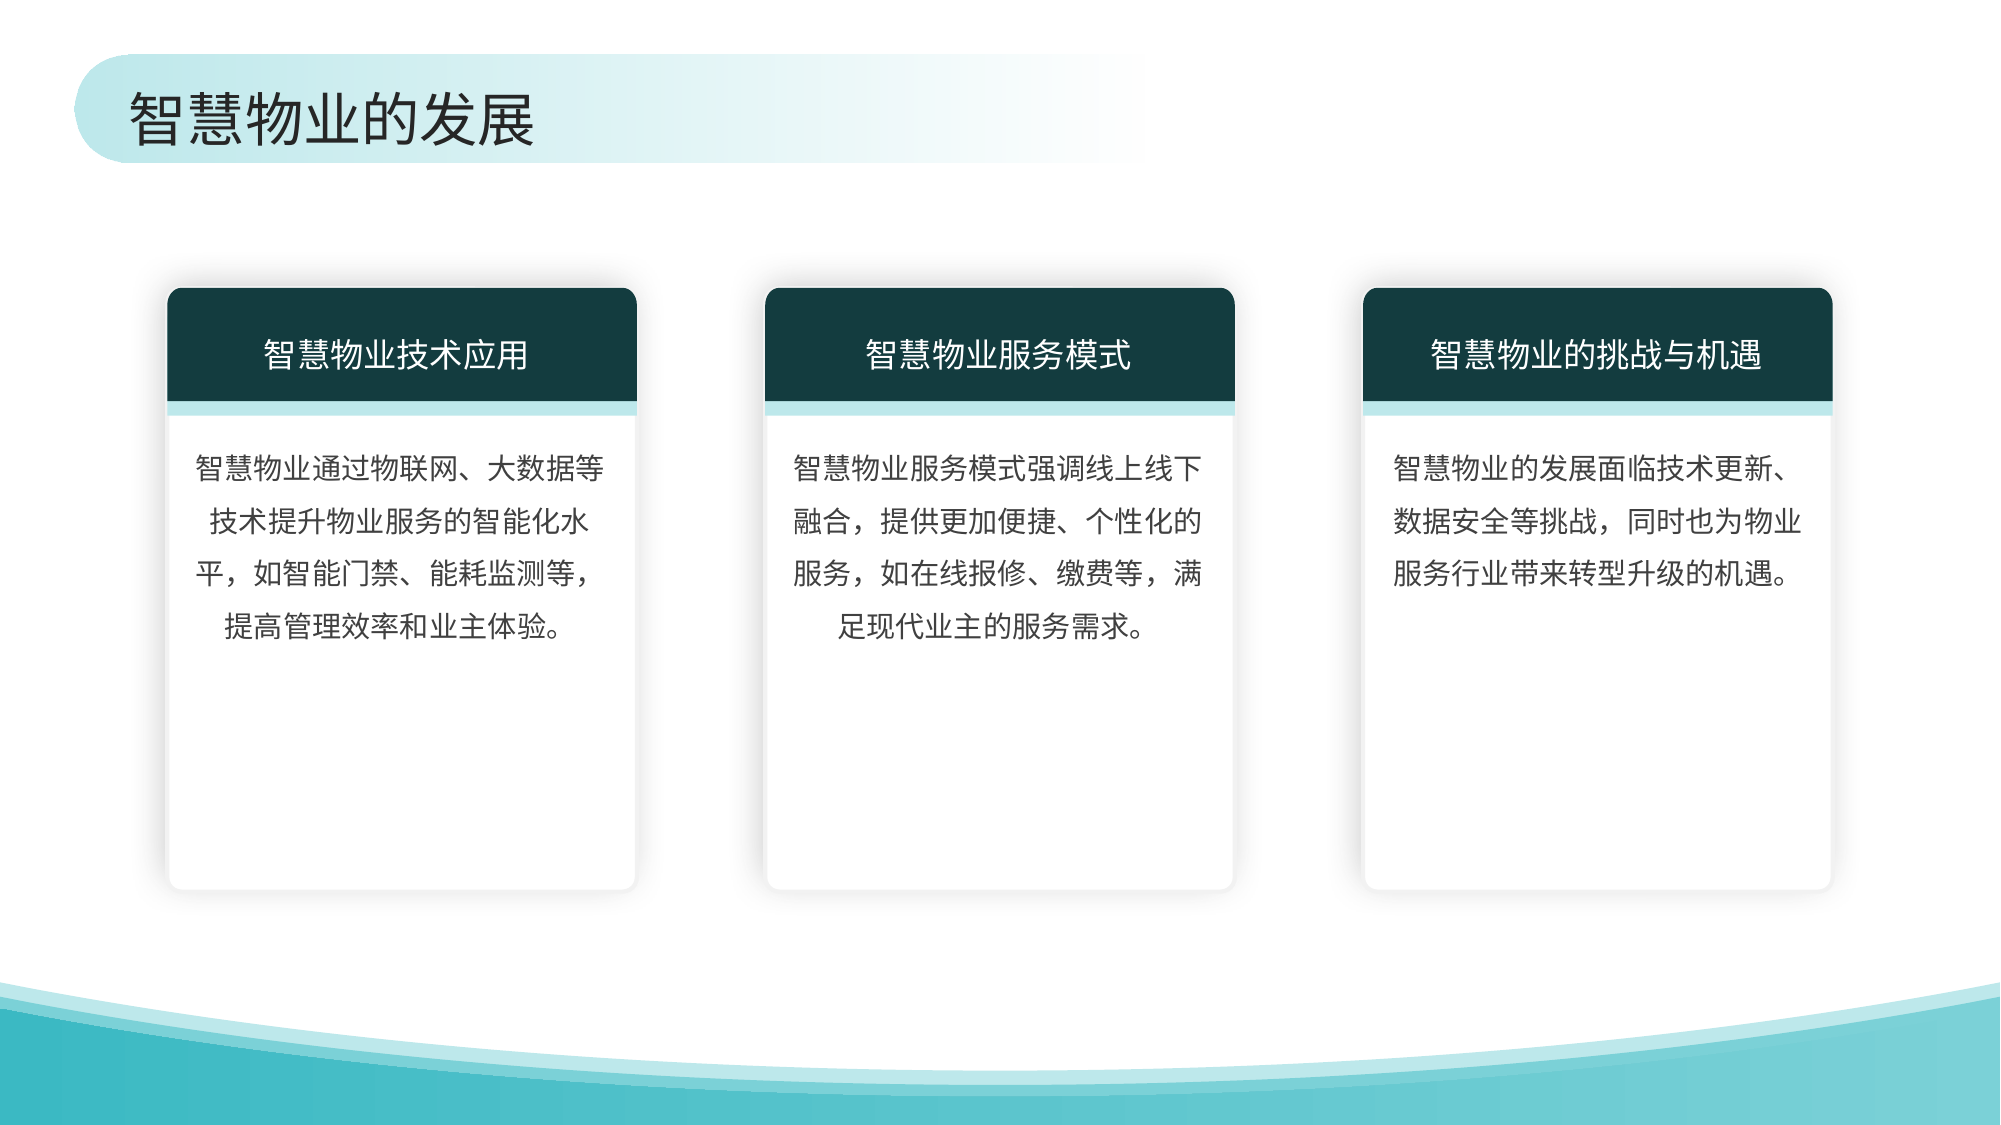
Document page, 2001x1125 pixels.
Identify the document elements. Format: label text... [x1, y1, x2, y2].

text_box [167, 416, 637, 892]
text_box [0, 996, 2000, 1096]
text_box [765, 416, 1235, 892]
text_box 智慧物业通过物联网、大数据等技术提升物业服务的智能化水平，如智能门禁、能耗监测等，提高管理效率和业主体验。 [192, 433, 608, 865]
text_box [74, 54, 1404, 163]
text_box [0, 0, 2000, 1070]
text_box [1363, 402, 1833, 416]
text_box [167, 287, 637, 402]
text_box [1363, 416, 1833, 892]
text_box 智慧物业服务模式强调线上线下融合，提供更加便捷、个性化的服务，如在线报修、缴费等，满足现代业主的服务需求。 [790, 433, 1206, 865]
text_box [167, 402, 637, 416]
text_box 智慧物业的发展 [128, 76, 1879, 154]
text_box 智慧物业技术应用 [190, 294, 604, 402]
text_box [0, 982, 2000, 1084]
text_box 智慧物业服务模式 [792, 294, 1206, 402]
text_box [0, 1008, 2000, 1125]
text_box [765, 287, 1235, 402]
text_box [1363, 287, 1833, 402]
text_box 智慧物业的发展面临技术更新、数据安全等挑战，同时也为物业服务行业带来转型升级的机遇。 [1390, 433, 1806, 865]
text_box [765, 402, 1235, 416]
text_box 智慧物业的挑战与机遇 [1390, 294, 1804, 402]
